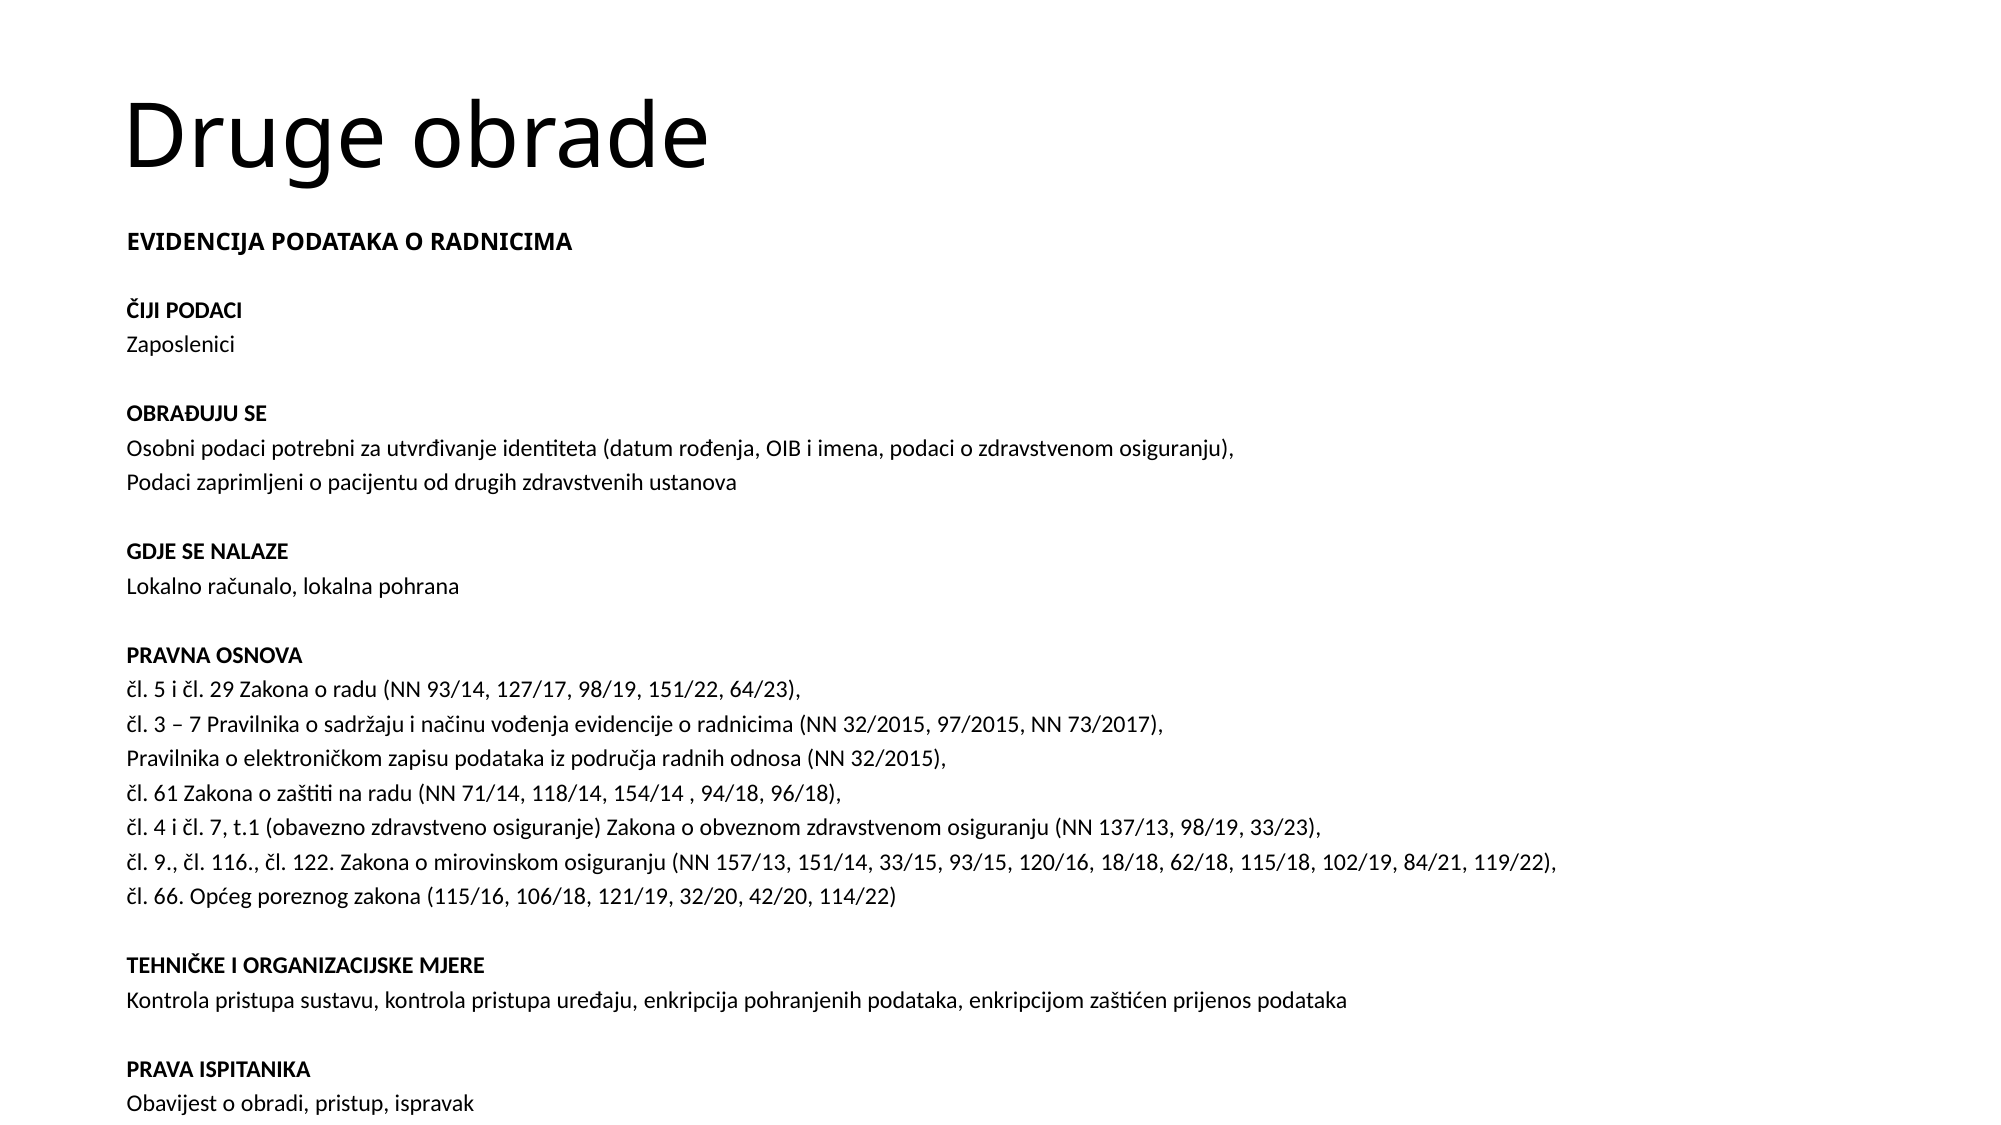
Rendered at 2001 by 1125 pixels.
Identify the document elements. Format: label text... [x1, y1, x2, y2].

list EVIDENCIJA PODATAKA O RADNICIMA ČIJI PODACI Zaposlenici OBRAĐUJU SE Osobni podaci potrebni za utvrđivanje identiteta (datum rođenja, OIB i imena, podaci o zdravstvenom osiguranju), Podaci zaprimljeni o pacijentu od drugih zdravstvenih ustanova GDJE SE NALAZE Lokalno računalo, lokalna pohrana PRAVNA OSNOVA čl. 5 i čl. 29 Zakona o radu (NN 93/14, 127/17, 98/19, 151/22, 64/23), čl. 3 – 7 Pravilnika o sadržaju i načinu vođenja evidencije o radnicima (NN 32/2015, 97/2015, NN 73/2017), Pravilnika o elektroničkom zapisu podataka iz područja radnih odnosa (NN 32/2015), čl. 61 Zakona o zaštiti na radu (NN 71/14, 118/14, 154/14 , 94/18, 96/18), čl. 4 i čl. 7, t.1 (obavezno zdravstveno osiguranje) Zakona o obveznom zdravstvenom osiguranju (NN 137/13, 98/19, 33/23), čl. 9., čl. 116., čl. 122. Zakona o mirovinskom osiguranju (NN 157/13, 151/14, 33/15, 93/15, 120/16, 18/18, 62/18, 115/18, 102/19, 84/21, 119/22), čl. 66. Općeg poreznog zakona (115/16, 106/18, 121/19, 32/20, 42/20, 114/22) TEHNIČKE I ORGANIZACIJSKE MJERE Kontrola pristupa sustavu, kontrola pristupa uređaju, enkripcija pohranjenih podataka, enkripcijom zaštićen prijenos podataka PRAVA ISPITANIKA Obavijest o obradi, pristup, ispravak [111, 213, 1876, 1125]
title Druge obrade [107, 81, 1875, 195]
